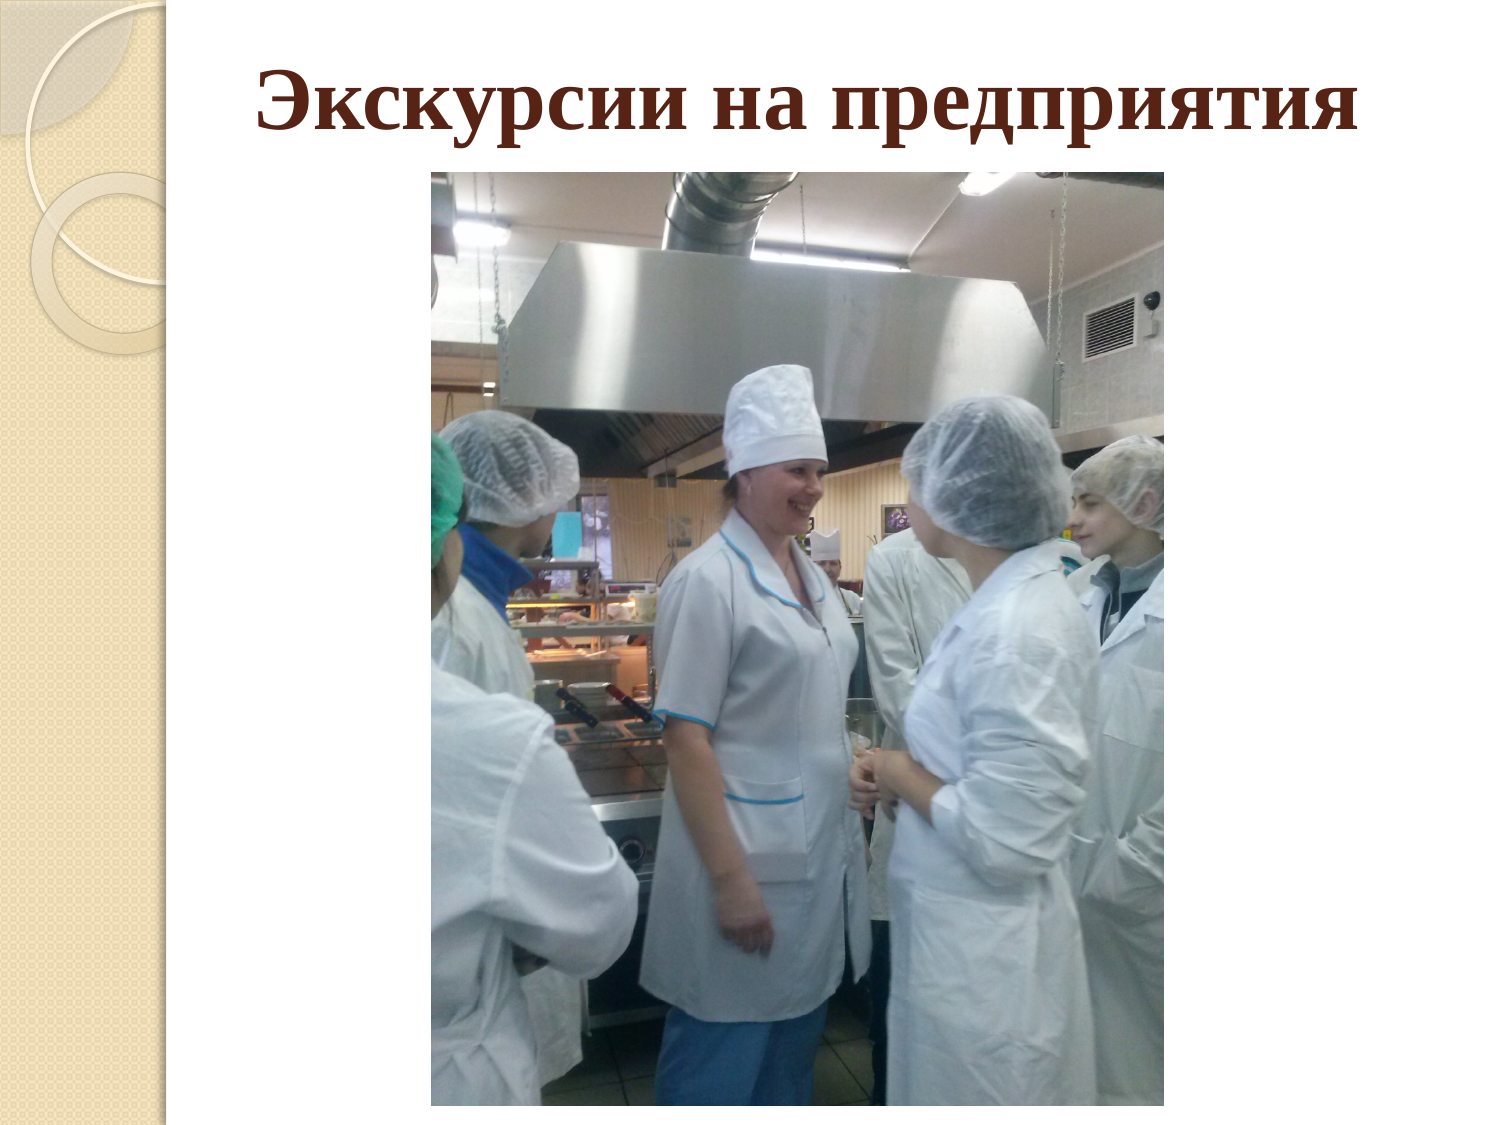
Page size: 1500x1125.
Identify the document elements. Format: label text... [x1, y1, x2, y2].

title Экскурсии на предприятия [135, 0, 1500, 188]
picture [430, 172, 1164, 1107]
